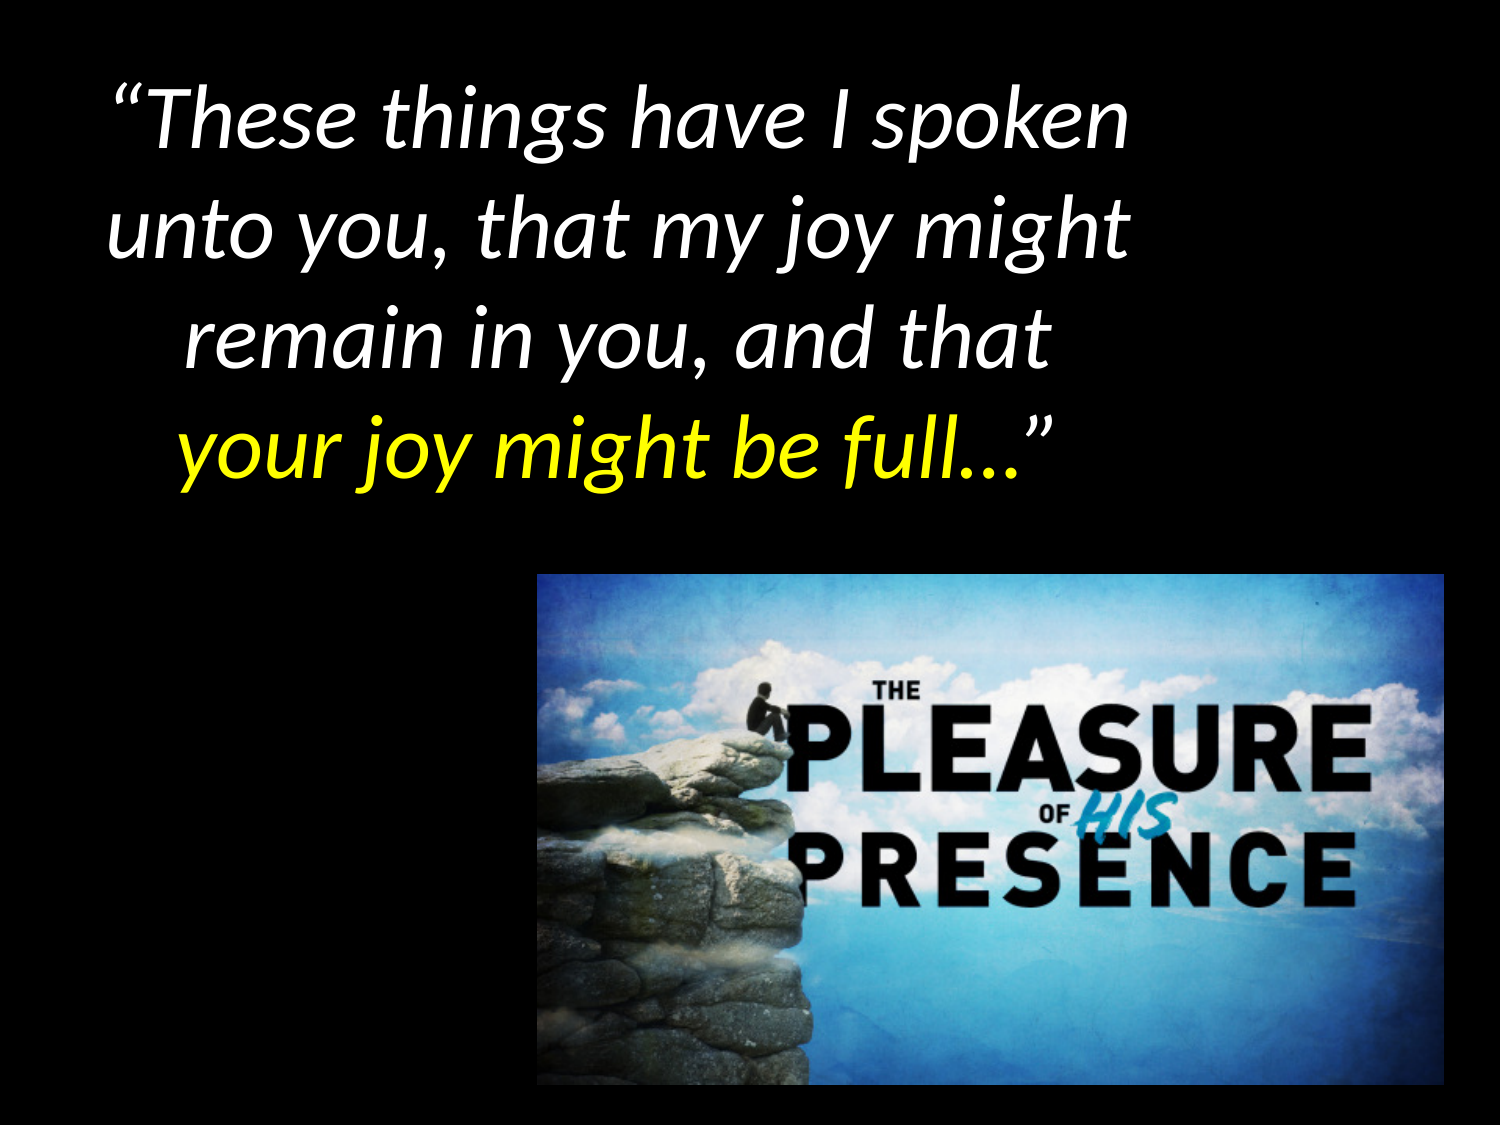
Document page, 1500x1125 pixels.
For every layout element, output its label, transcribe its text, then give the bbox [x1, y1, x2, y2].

text_box “These things have I spoken unto you, that my joy might remain in you, and that your joy might be full…” [75, 49, 1163, 505]
picture [537, 574, 1444, 1085]
